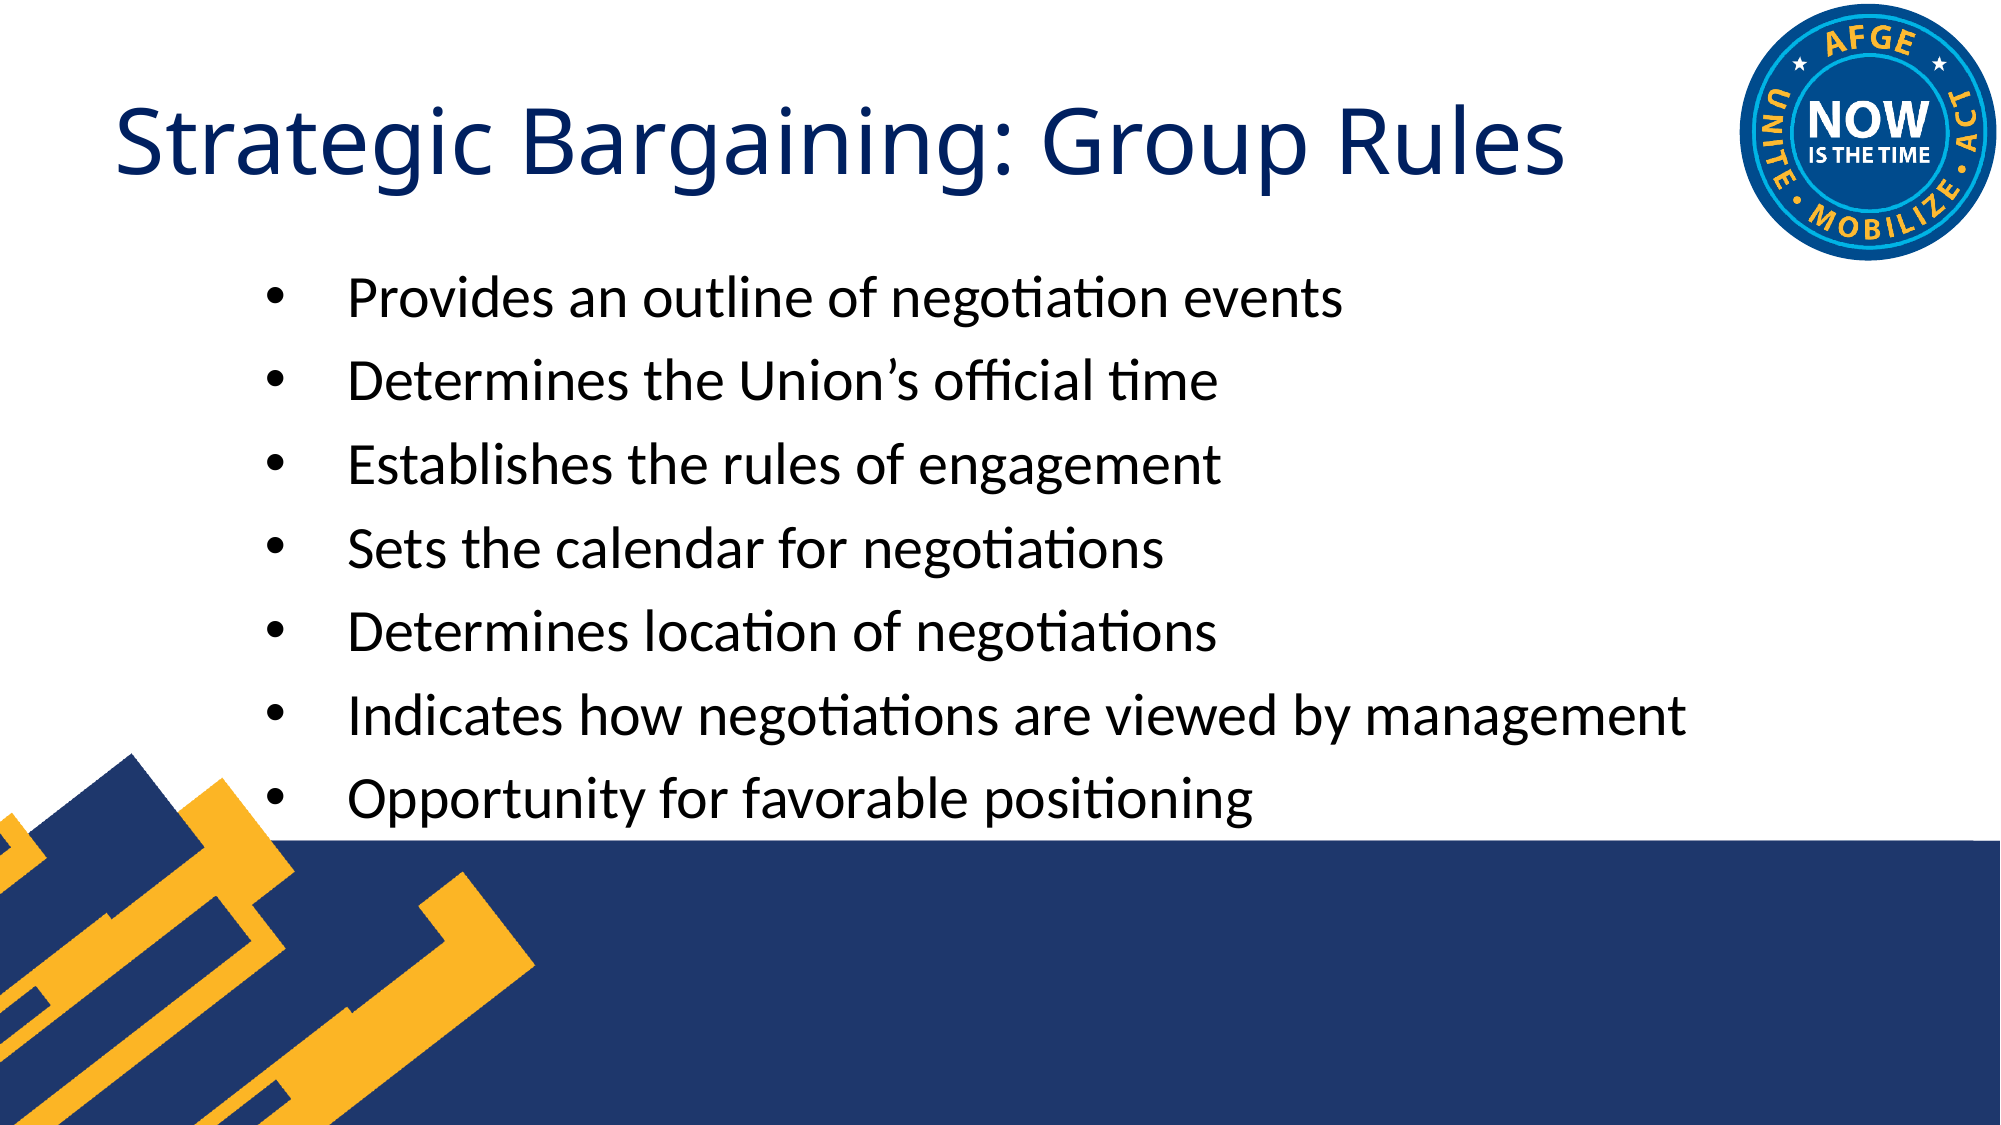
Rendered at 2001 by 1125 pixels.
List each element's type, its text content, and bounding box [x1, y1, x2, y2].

title Strategic Bargaining: Group Rules [99, 45, 1600, 203]
picture [0, 0, 2000, 1125]
subtitle Provides an outline of negotiation events Determines the Union’s official time Establishes the rules of engagement Sets the calendar for negotiations Determines location of negotiations Indicates how negotiations are viewed by management Opportunity for favorable positioning [249, 258, 1750, 842]
